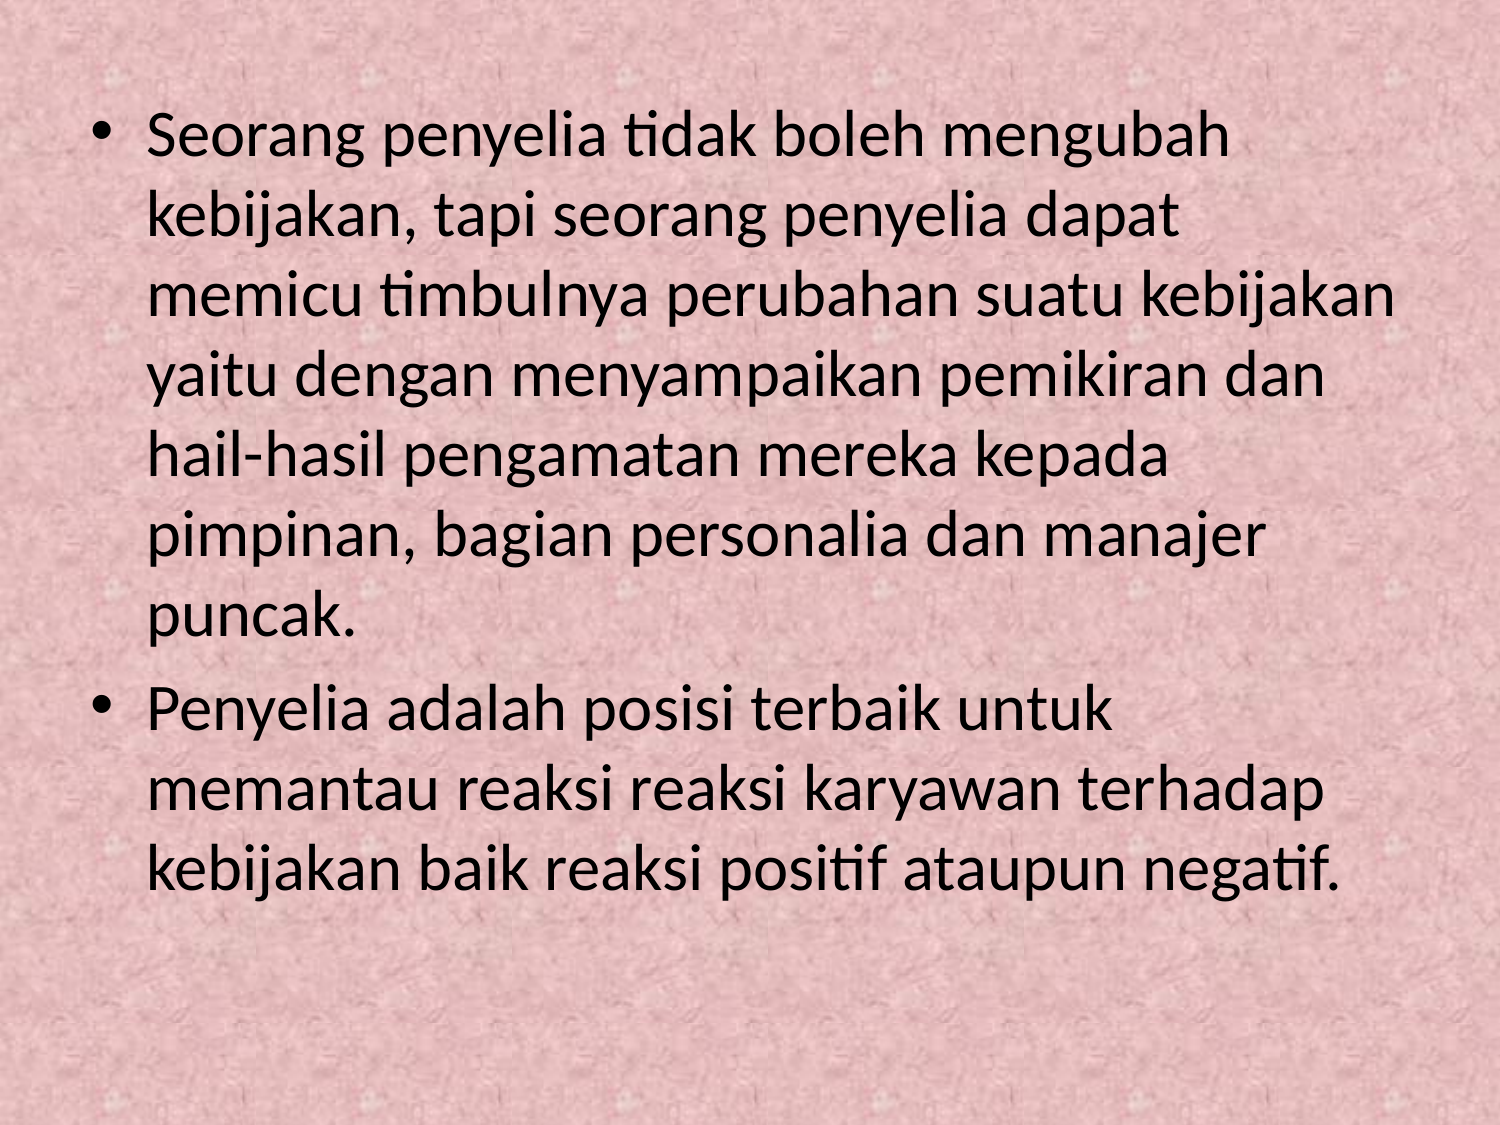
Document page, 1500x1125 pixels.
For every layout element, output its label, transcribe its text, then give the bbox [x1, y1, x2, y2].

list Seorang penyelia tidak boleh mengubah kebijakan, tapi seorang penyelia dapat memicu timbulnya perubahan suatu kebijakan yaitu dengan menyampaikan pemikiran dan hail-hasil pengamatan mereka kepada pimpinan, bagian personalia dan manajer puncak. Penyelia adalah posisi terbaik untuk memantau reaksi reaksi karyawan terhadap kebijakan baik reaksi positif ataupun negatif. [75, 82, 1425, 1005]
picture [0, 0, 1500, 1125]
